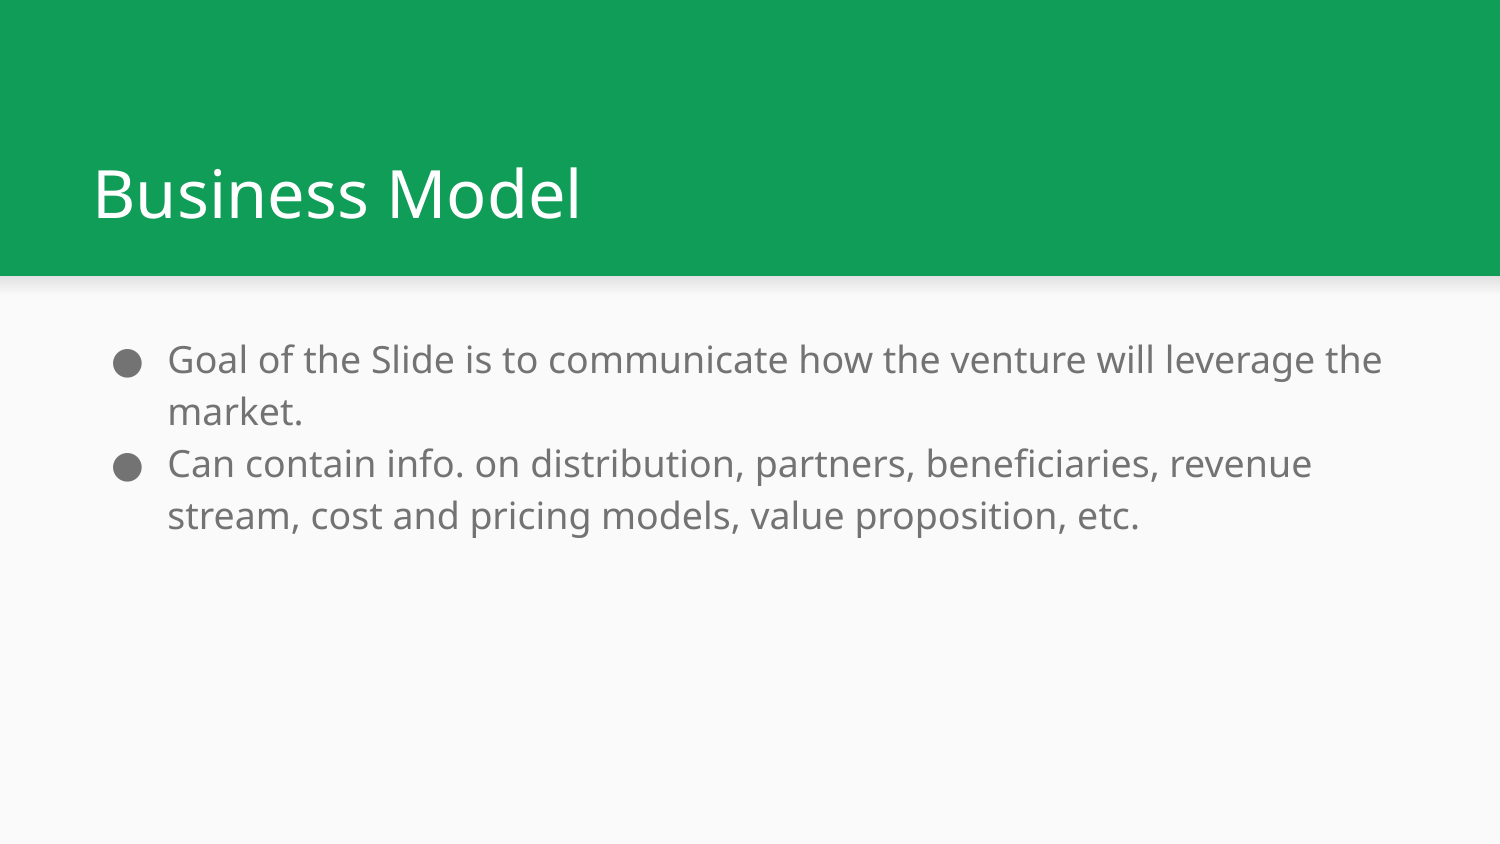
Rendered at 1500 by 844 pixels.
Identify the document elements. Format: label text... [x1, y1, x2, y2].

list Goal of the Slide is to communicate how the venture will leverage the market. Can contain info. on distribution, partners, beneficiaries, revenue stream, cost and pricing models, value proposition, etc. [77, 314, 1427, 760]
title Business Model [77, 121, 1427, 248]
